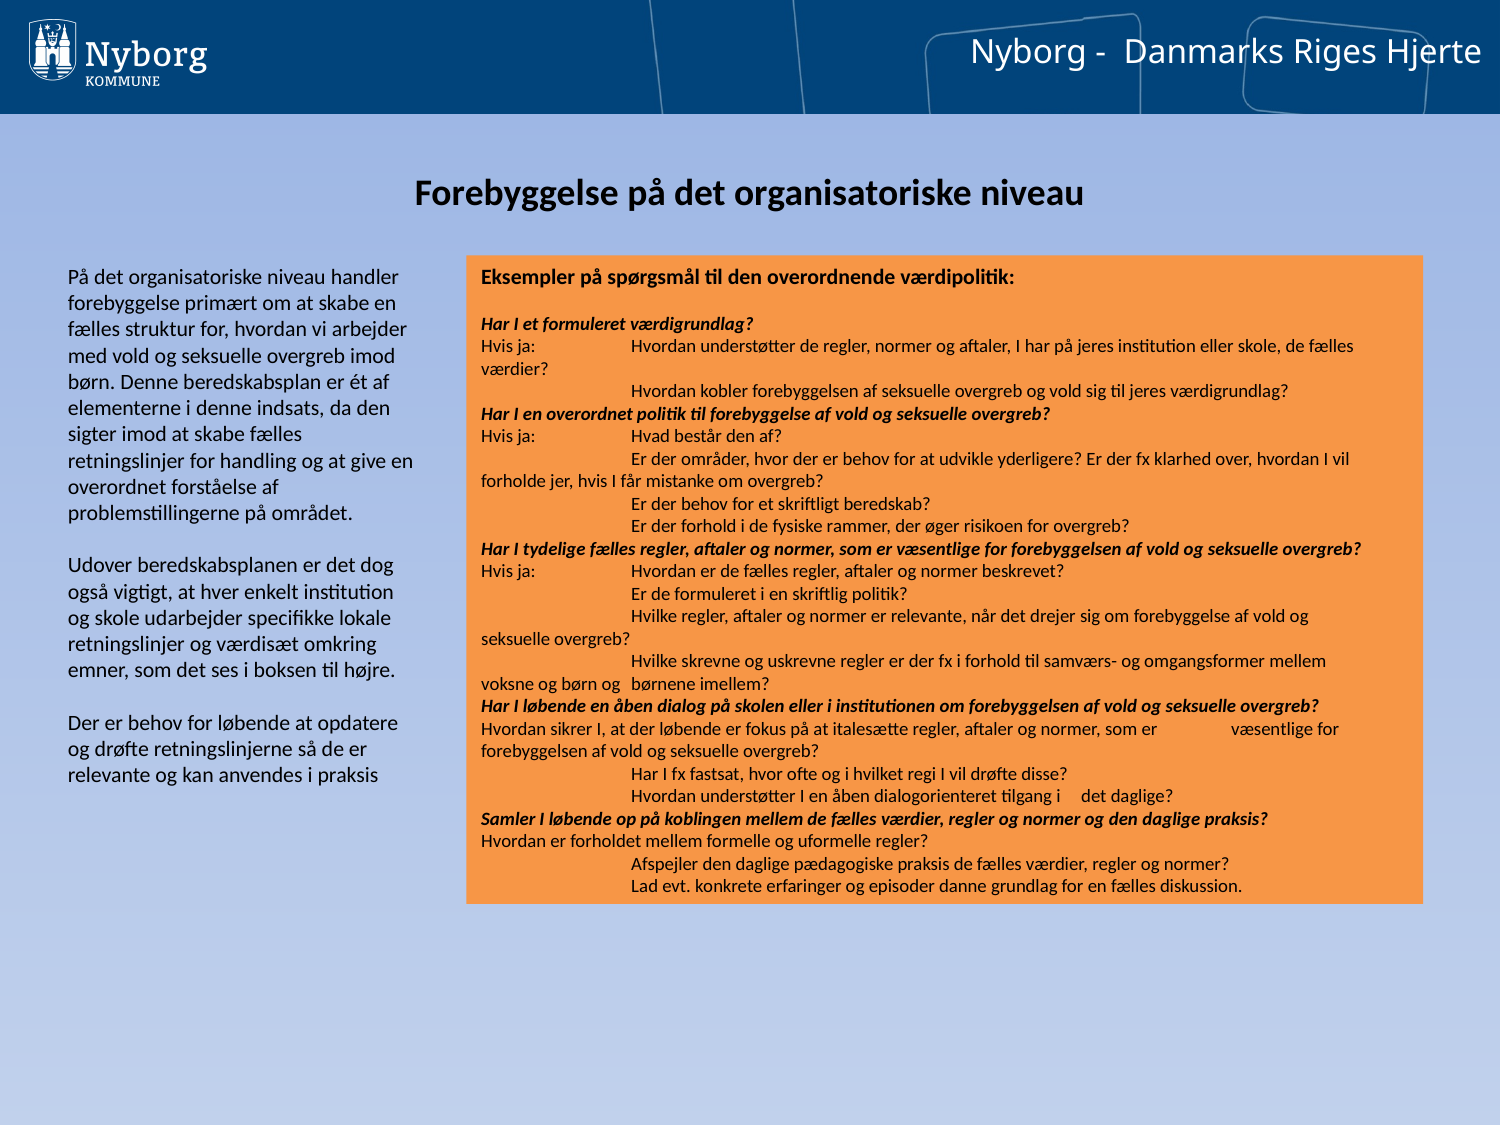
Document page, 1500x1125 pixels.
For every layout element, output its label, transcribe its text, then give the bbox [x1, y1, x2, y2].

title Forebyggelse på det organisatoriske niveau [112, 160, 1388, 220]
text_box Eksempler på spørgsmål til den overordnende værdipolitik: Har I et formuleret værdigrundlag? Hvis ja: Hvordan understøtter de regler, normer og aftaler, I har på jeres institution eller skole, de fælles værdier? Hvordan kobler forebyggelsen af seksuelle overgreb og vold sig til jeres værdigrundlag? Har I en overordnet politik til forebyggelse af vold og seksuelle overgreb? Hvis ja: Hvad består den af? Er der områder, hvor der er behov for at udvikle yderligere? Er der fx klarhed over, hvordan I vil forholde jer, hvis I får mistanke om overgreb? Er der behov for et skriftligt beredskab? Er der forhold i de fysiske rammer, der øger risikoen for overgreb? Har I tydelige fælles regler, aftaler og normer, som er væsentlige for forebyggelsen af vold og seksuelle overgreb? Hvis ja: Hvordan er de fælles regler, aftaler og normer beskrevet? Er de formuleret i en skriftlig politik? Hvilke regler, aftaler og normer er relevante, når det drejer sig om forebyggelse af vold og seksuelle overgreb? Hvilke skrevne og uskrevne regler er der fx i forhold til samværs- og omgangsformer mellem voksne og børn og børnene imellem? Har I løbende en åben dialog på skolen eller i institutionen om forebyggelsen af vold og seksuelle overgreb? Hvordan sikrer I, at der løbende er fokus på at italesætte regler, aftaler og normer, som er væsentlige for forebyggelsen af vold og seksuelle overgreb? Har I fx fastsat, hvor ofte og i hvilket regi I vil drøfte disse? Hvordan understøtter I en åben dialogorienteret tilgang i det daglige? Samler I løbende op på koblingen mellem de fælles værdier, regler og normer og den daglige praksis? Hvordan er forholdet mellem formelle og uformelle regler? Afspejler den daglige pædagogiske praksis de fælles værdier, regler og normer? Lad evt. konkrete erfaringer og episoder danne grundlag for en fælles diskussion. [466, 255, 1424, 904]
picture [0, 0, 1500, 114]
text_box På det organisatoriske niveau handler forebyggelse primært om at skabe en fælles struktur for, hvordan vi arbejder med vold og seksuelle overgreb imod børn. Denne beredskabsplan er ét af elementerne i denne indsats, da den sigter imod at skabe fælles retningslinjer for handling og at give en overordnet forståelse af problemstillingerne på området. Udover beredskabsplanen er det dog også vigtigt, at hver enkelt institution og skole udarbejder specifikke lokale retningslinjer og værdisæt omkring emner, som det ses i boksen til højre. Der er behov for løbende at opdatere og drøfte retningslinjerne så de er relevante og kan anvendes i praksis [53, 255, 432, 795]
